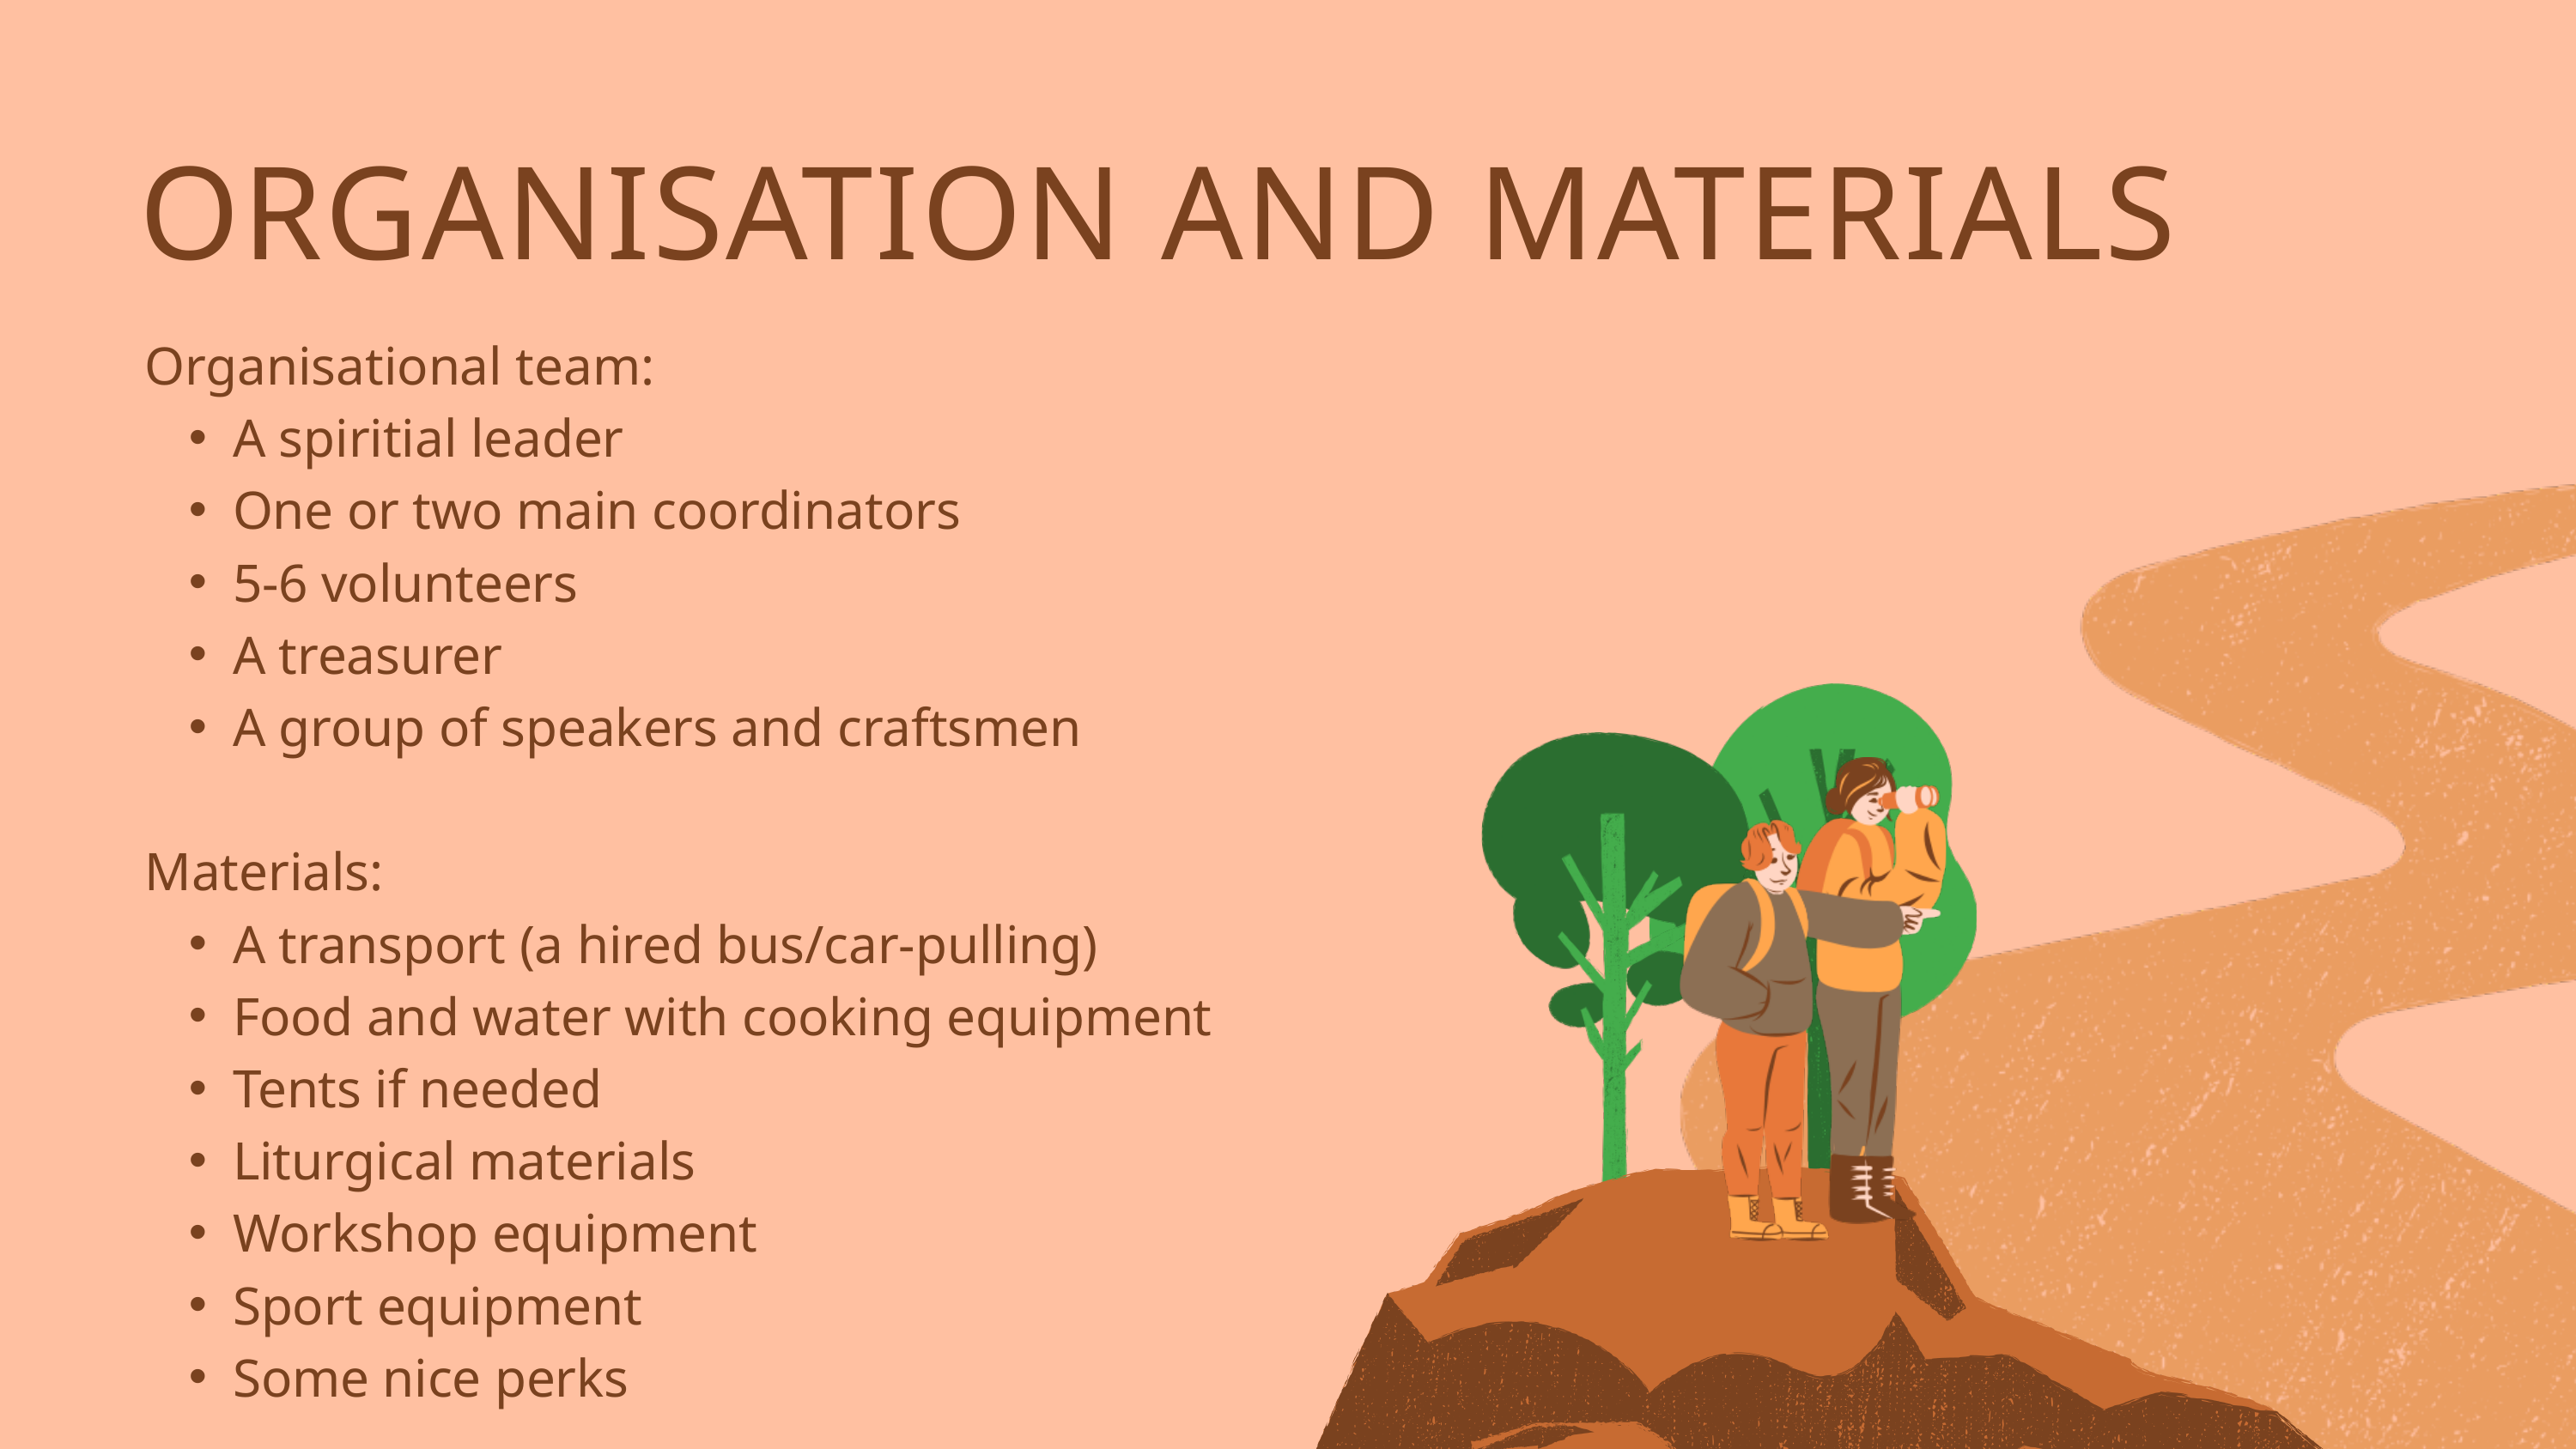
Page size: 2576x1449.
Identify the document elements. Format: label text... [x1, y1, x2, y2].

text_box [1680, 757, 1947, 1241]
text_box Organisational team: A spiritial leader One or two main coordinators 5-6 volunteers A treasurer A group of speakers and craftsmen Materials: A transport (a hired bus/car-pulling) Food and water with cooking equipment Tents if needed Liturgical materials Workshop equipment Sport equipment Some nice perks [144, 323, 1270, 1408]
text_box ORGANISATION AND MATERIALS [139, 105, 2337, 286]
text_box [1481, 732, 1753, 1167]
text_box [1649, 683, 1978, 1167]
text_box [1680, 467, 2576, 1449]
text_box [1306, 1167, 2337, 1449]
